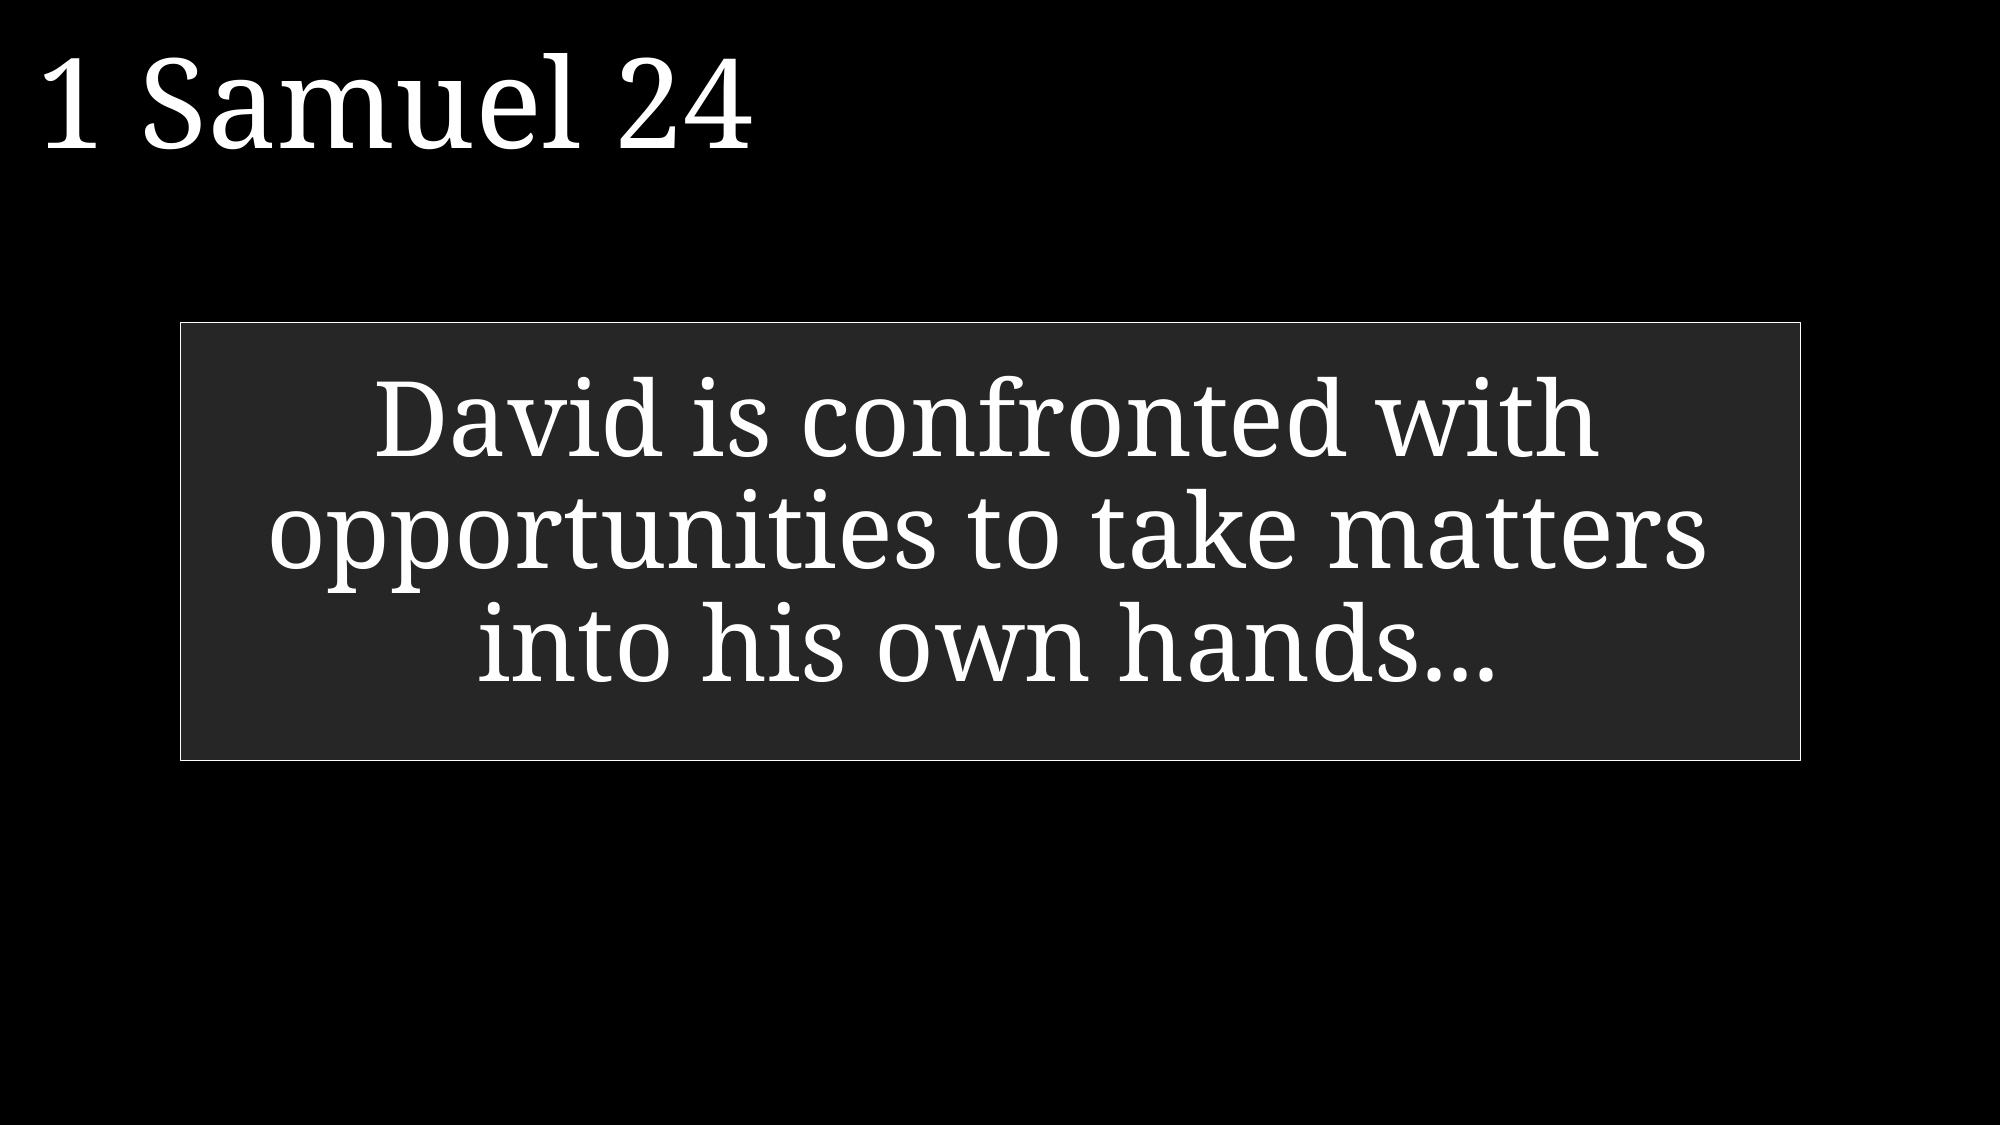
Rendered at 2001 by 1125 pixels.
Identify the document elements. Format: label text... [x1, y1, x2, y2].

text_box [180, 321, 1800, 761]
text_box David is confronted with opportunities to take matters into his own hands... [191, 359, 1784, 712]
text_box 1 Samuel 24 [22, 15, 1993, 181]
